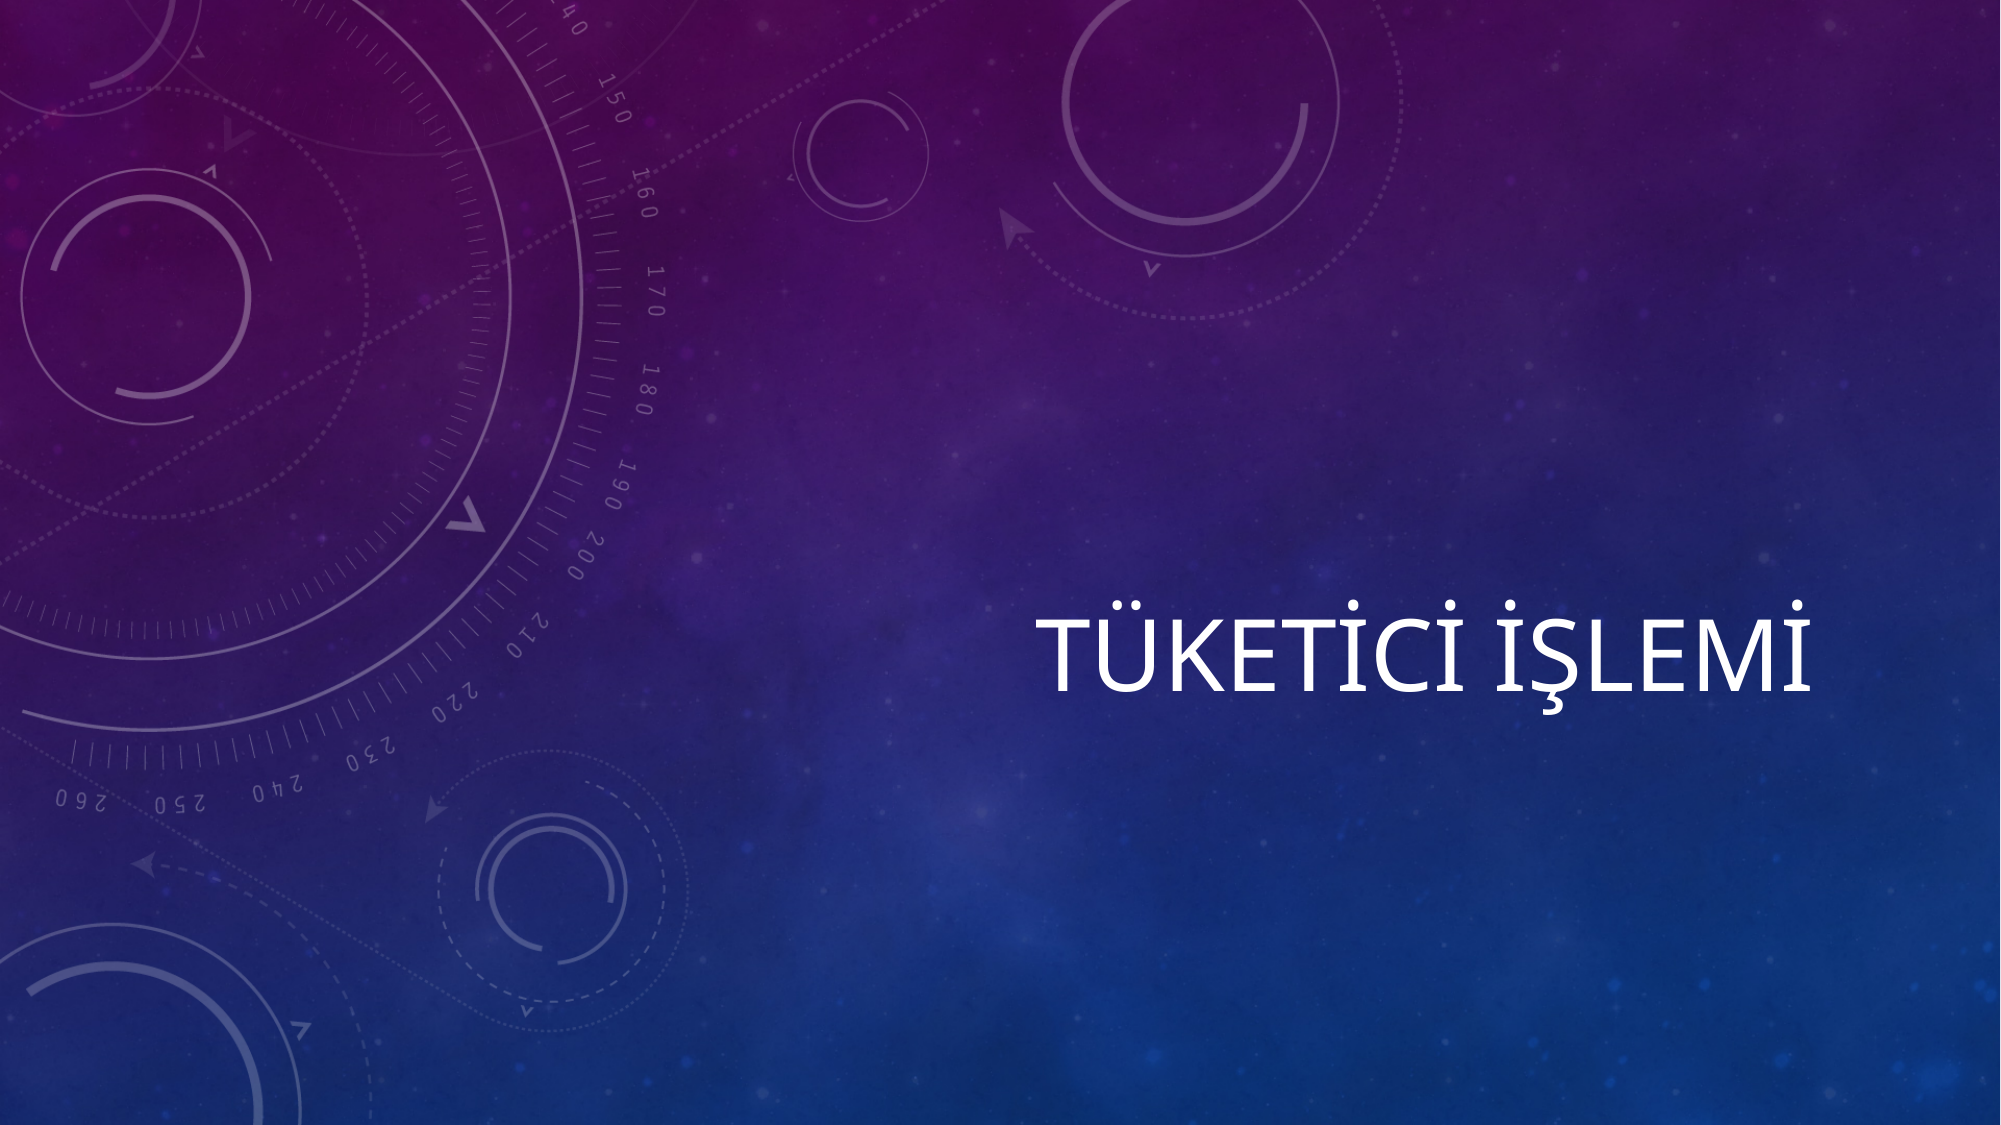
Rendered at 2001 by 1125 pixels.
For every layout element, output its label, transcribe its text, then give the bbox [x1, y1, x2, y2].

picture [0, 0, 2001, 1125]
title Tüketici işlemi [650, 322, 1831, 720]
